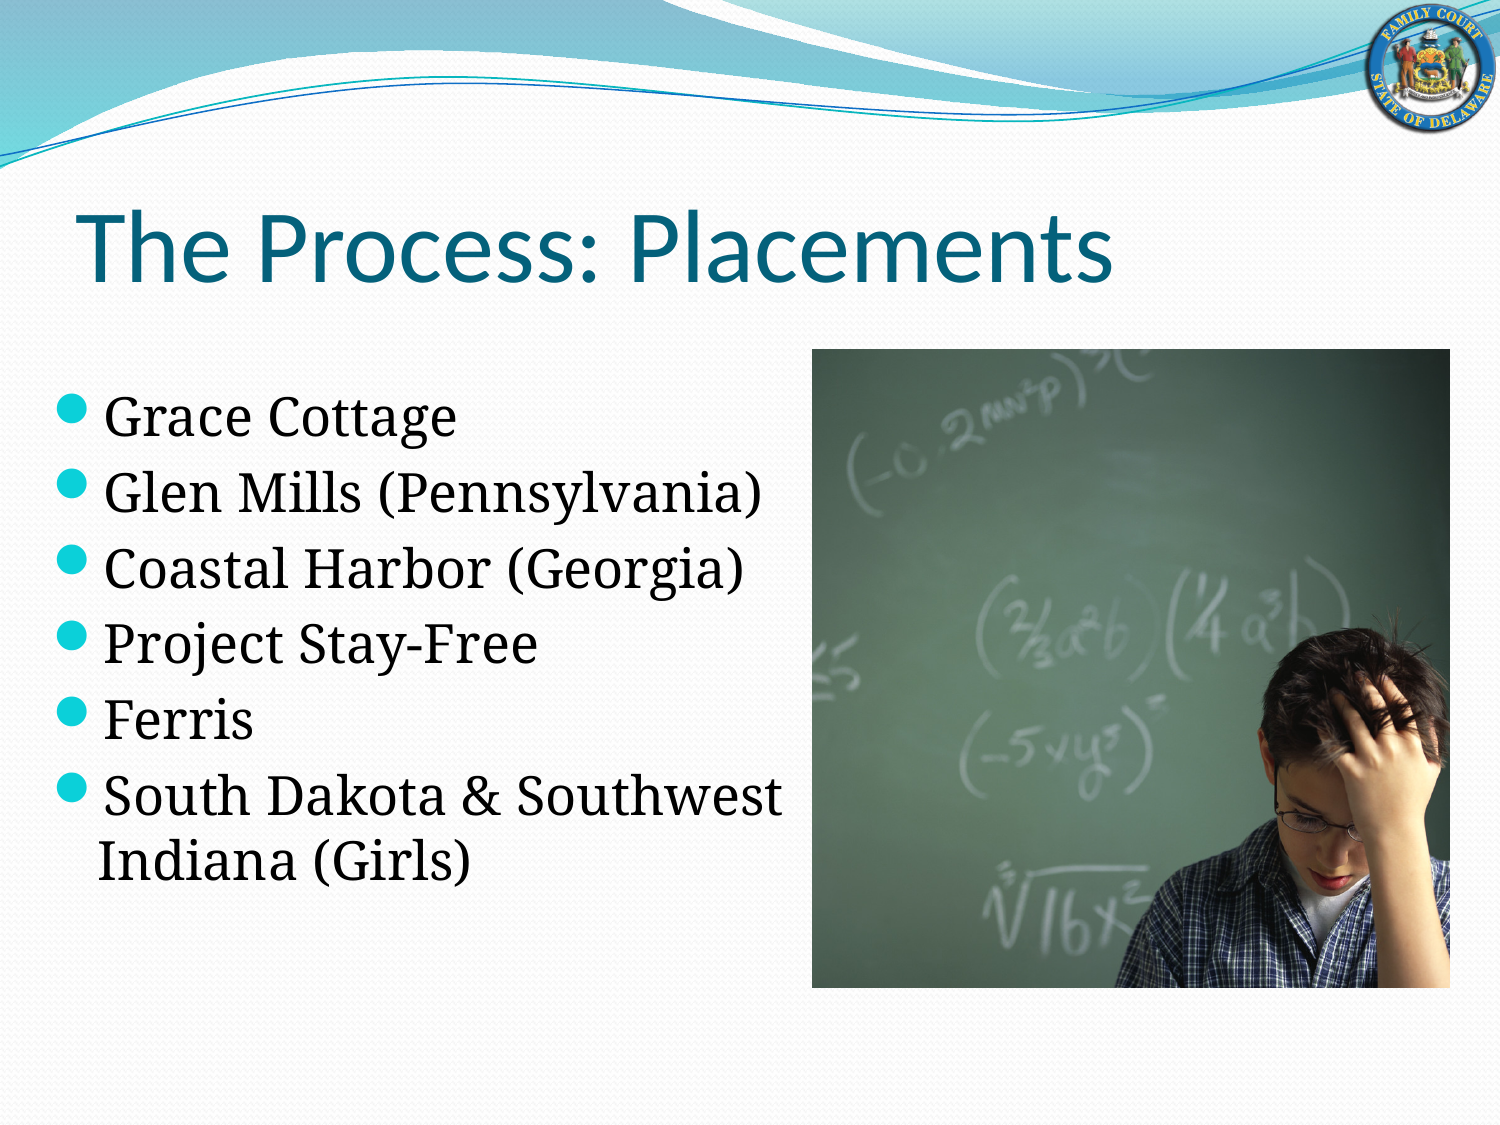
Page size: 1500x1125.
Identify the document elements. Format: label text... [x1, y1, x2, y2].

picture [812, 349, 1451, 988]
title The Process: Placements [74, 115, 1426, 304]
list Grace Cottage Glen Mills (Pennsylvania) Coastal Harbor (Georgia) Project Stay-Free Ferris South Dakota & Southwest Indiana (Girls) [37, 374, 801, 1096]
picture [1362, 0, 1500, 138]
